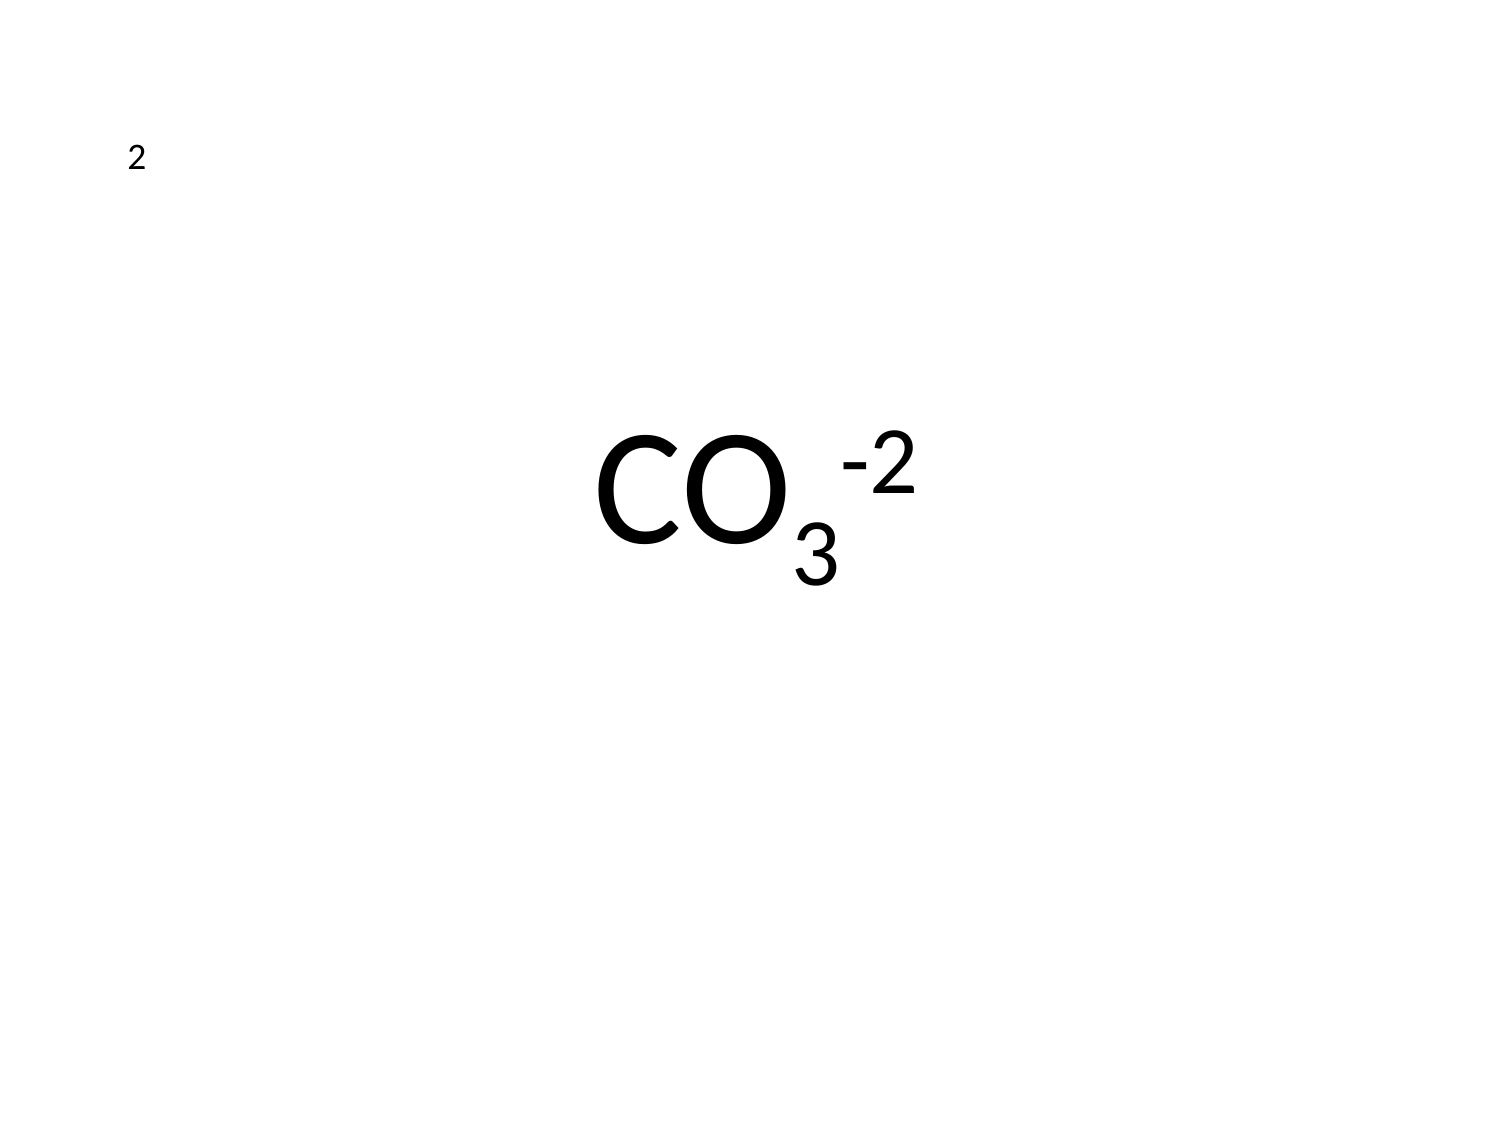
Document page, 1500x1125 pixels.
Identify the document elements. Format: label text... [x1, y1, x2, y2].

text_box 2 CO3-2 [112, 124, 1400, 813]
